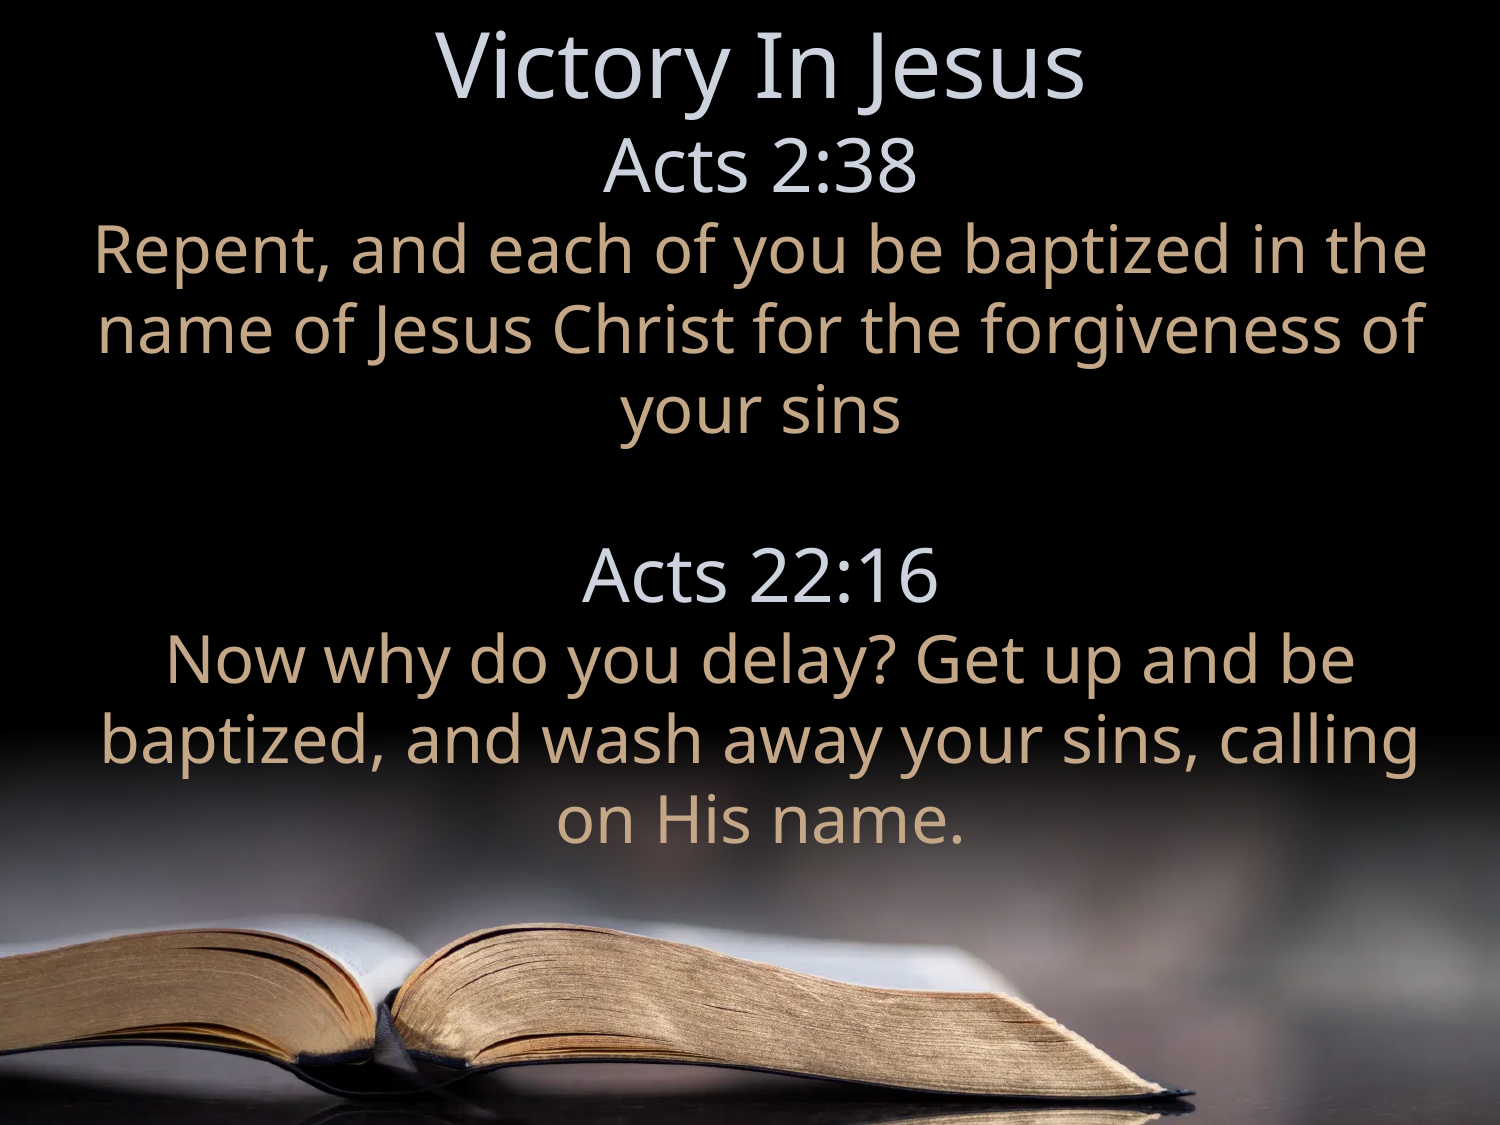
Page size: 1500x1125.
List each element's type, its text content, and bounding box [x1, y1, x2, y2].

picture [0, 728, 1500, 1125]
text_box Victory In Jesus Acts 2:38 Repent, and each of you be baptized in the name of Jesus Christ for the forgiveness of your sins Acts 22:16 Now why do you delay? Get up and be baptized, and wash away your sins, calling on His name. [40, 0, 1482, 728]
